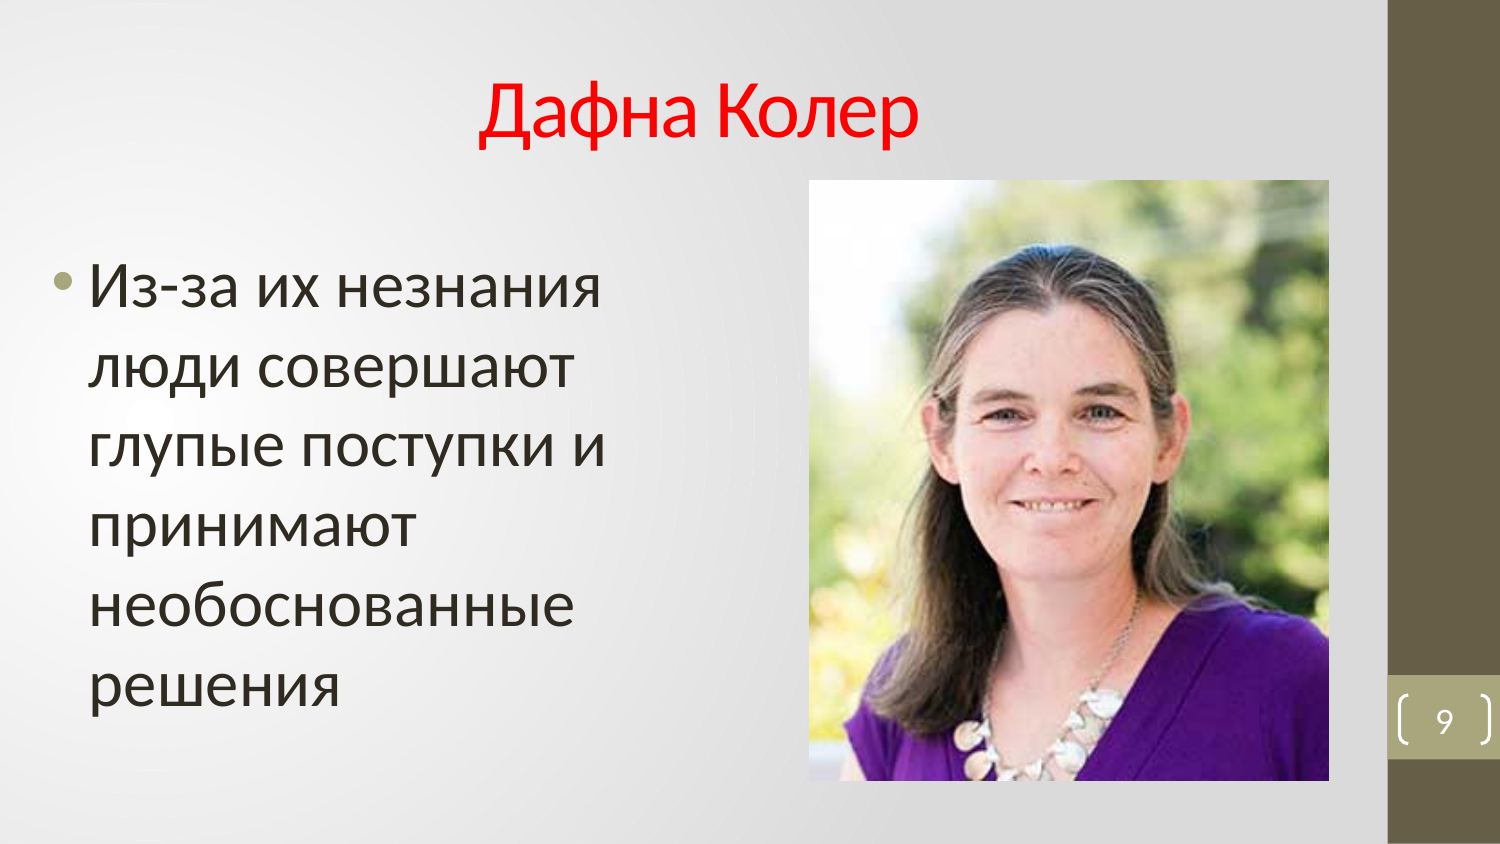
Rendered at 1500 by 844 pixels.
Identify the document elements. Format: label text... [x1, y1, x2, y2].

picture [808, 180, 1330, 782]
slide_number 9 [1397, 693, 1492, 746]
list Из-за их незнания люди совершают глупые поступки и принимают необоснованные решения [17, 232, 786, 812]
title Дафна Колер [75, 33, 1325, 175]
